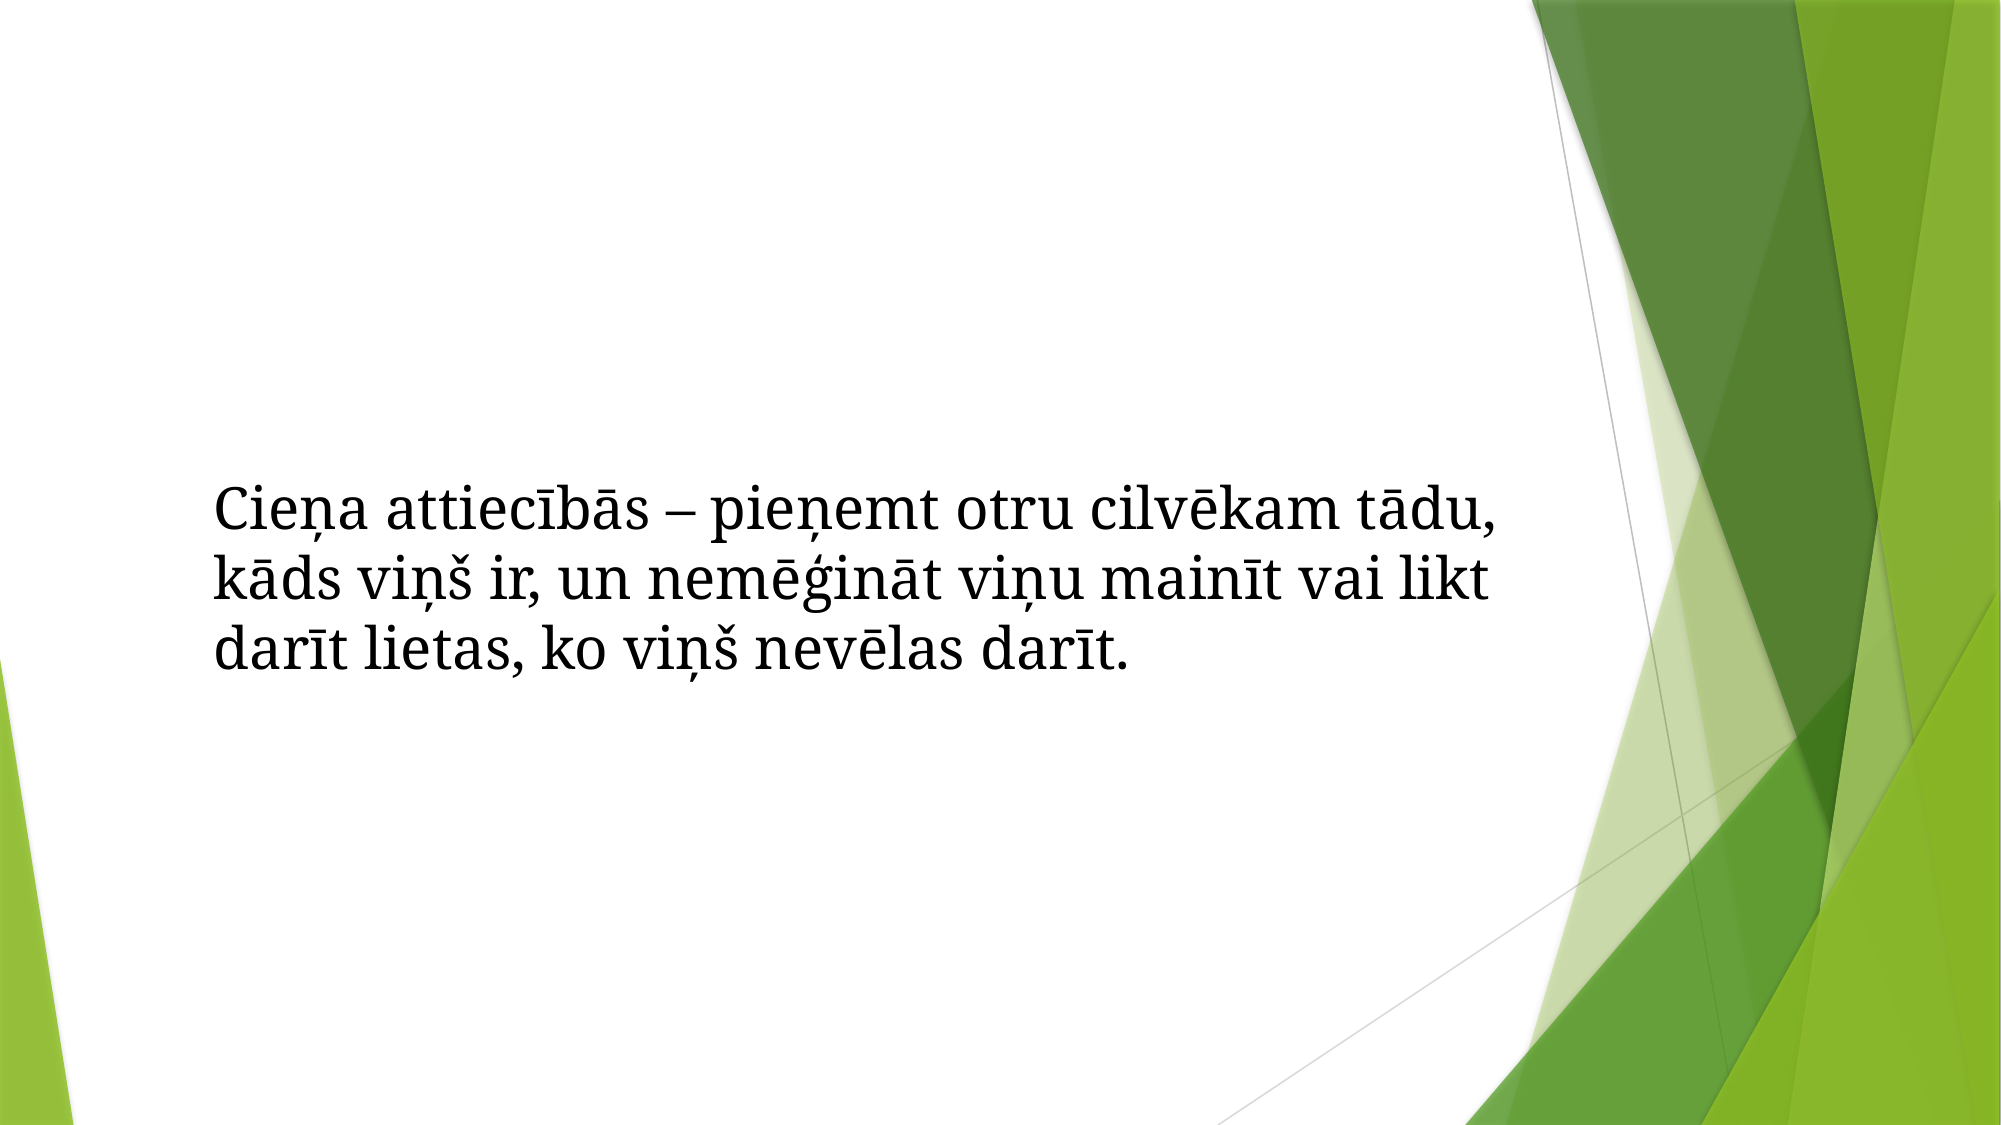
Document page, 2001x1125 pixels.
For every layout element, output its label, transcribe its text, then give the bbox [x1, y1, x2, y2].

text_box Cieņa attiecībās – pieņemt otru cilvēkam tādu, kāds viņš ir, un nemēģināt viņu mainīt vai likt darīt lietas, ko viņš nevēlas darīt. [199, 464, 1522, 734]
